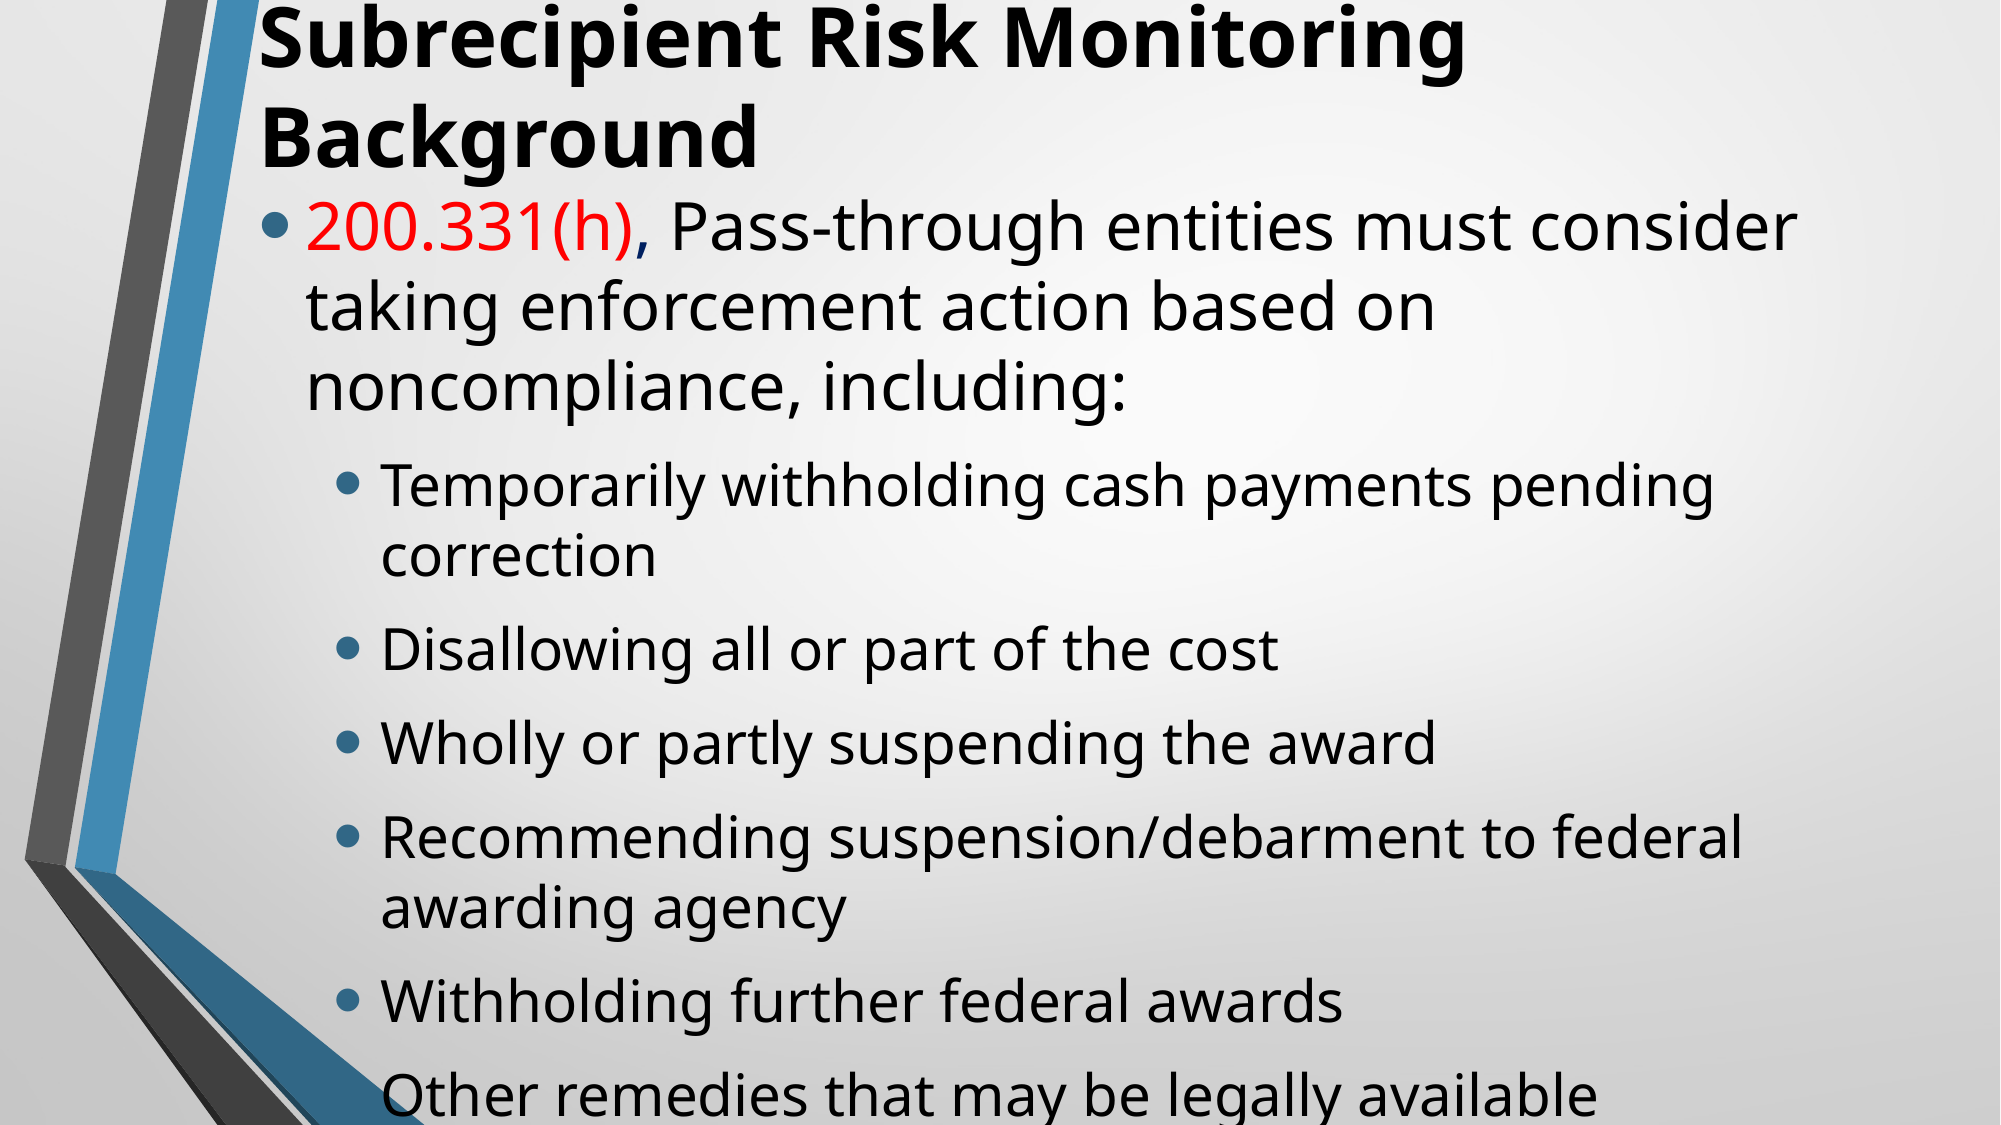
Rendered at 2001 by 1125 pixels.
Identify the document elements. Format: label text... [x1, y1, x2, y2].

title Subrecipient Risk Monitoring Background [243, 0, 1887, 176]
list 200.331(h), Pass-through entities must consider taking enforcement action based on noncompliance, including: Temporarily withholding cash payments pending correction Disallowing all or part of the cost Wholly or partly suspending the award Recommending suspension/debarment to federal awarding agency Withholding further federal awards Other remedies that may be legally available [243, 176, 1965, 966]
